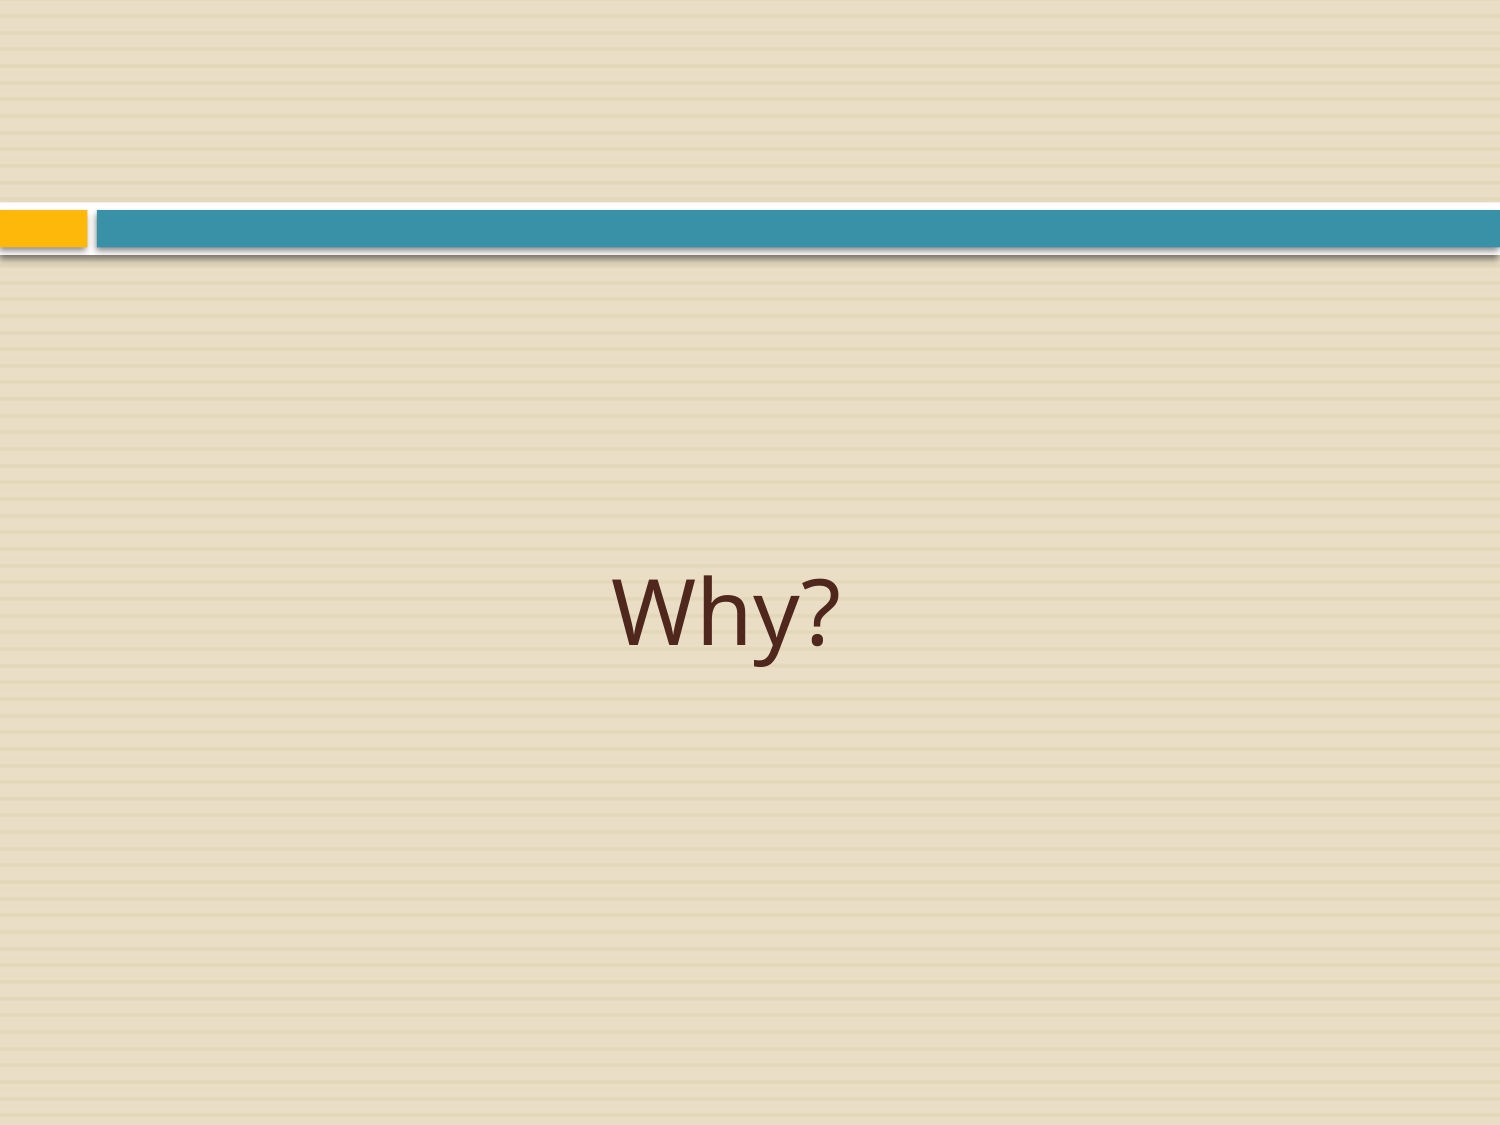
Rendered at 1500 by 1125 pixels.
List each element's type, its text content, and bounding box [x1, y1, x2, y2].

title Why? [596, 515, 1500, 703]
